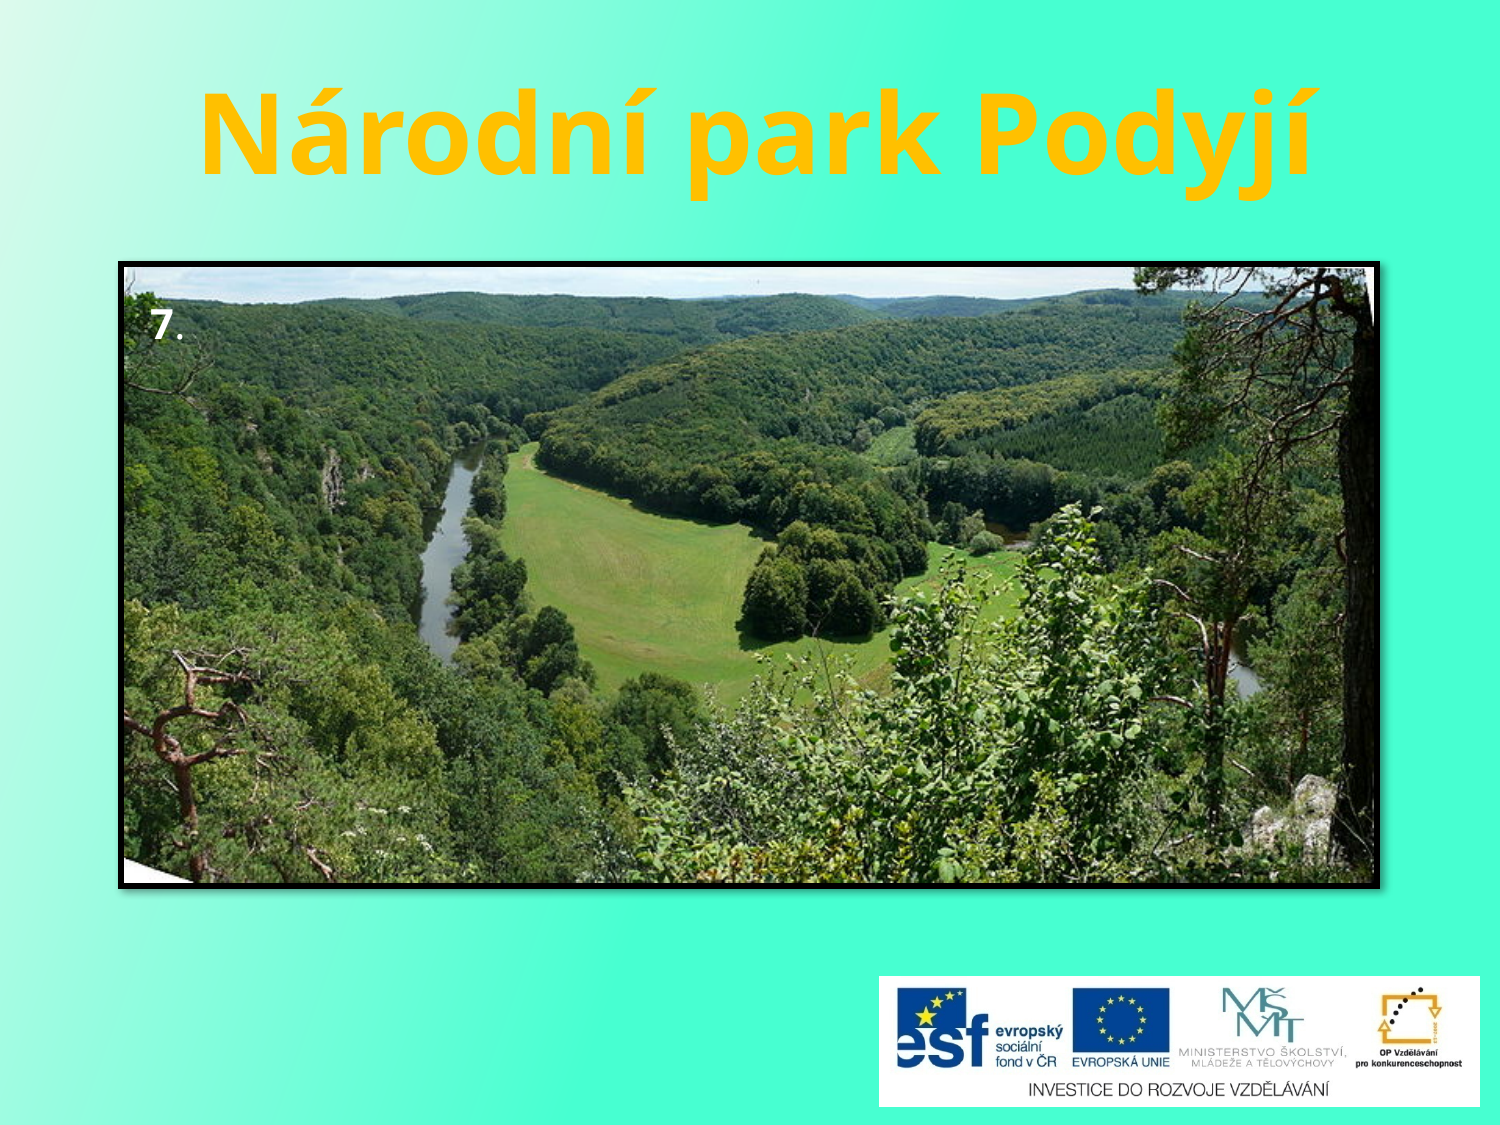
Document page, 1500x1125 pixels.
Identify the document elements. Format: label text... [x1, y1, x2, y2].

picture [879, 975, 1481, 1107]
picture [123, 266, 1375, 884]
text_box Národní park Podyjí [41, 54, 1471, 205]
